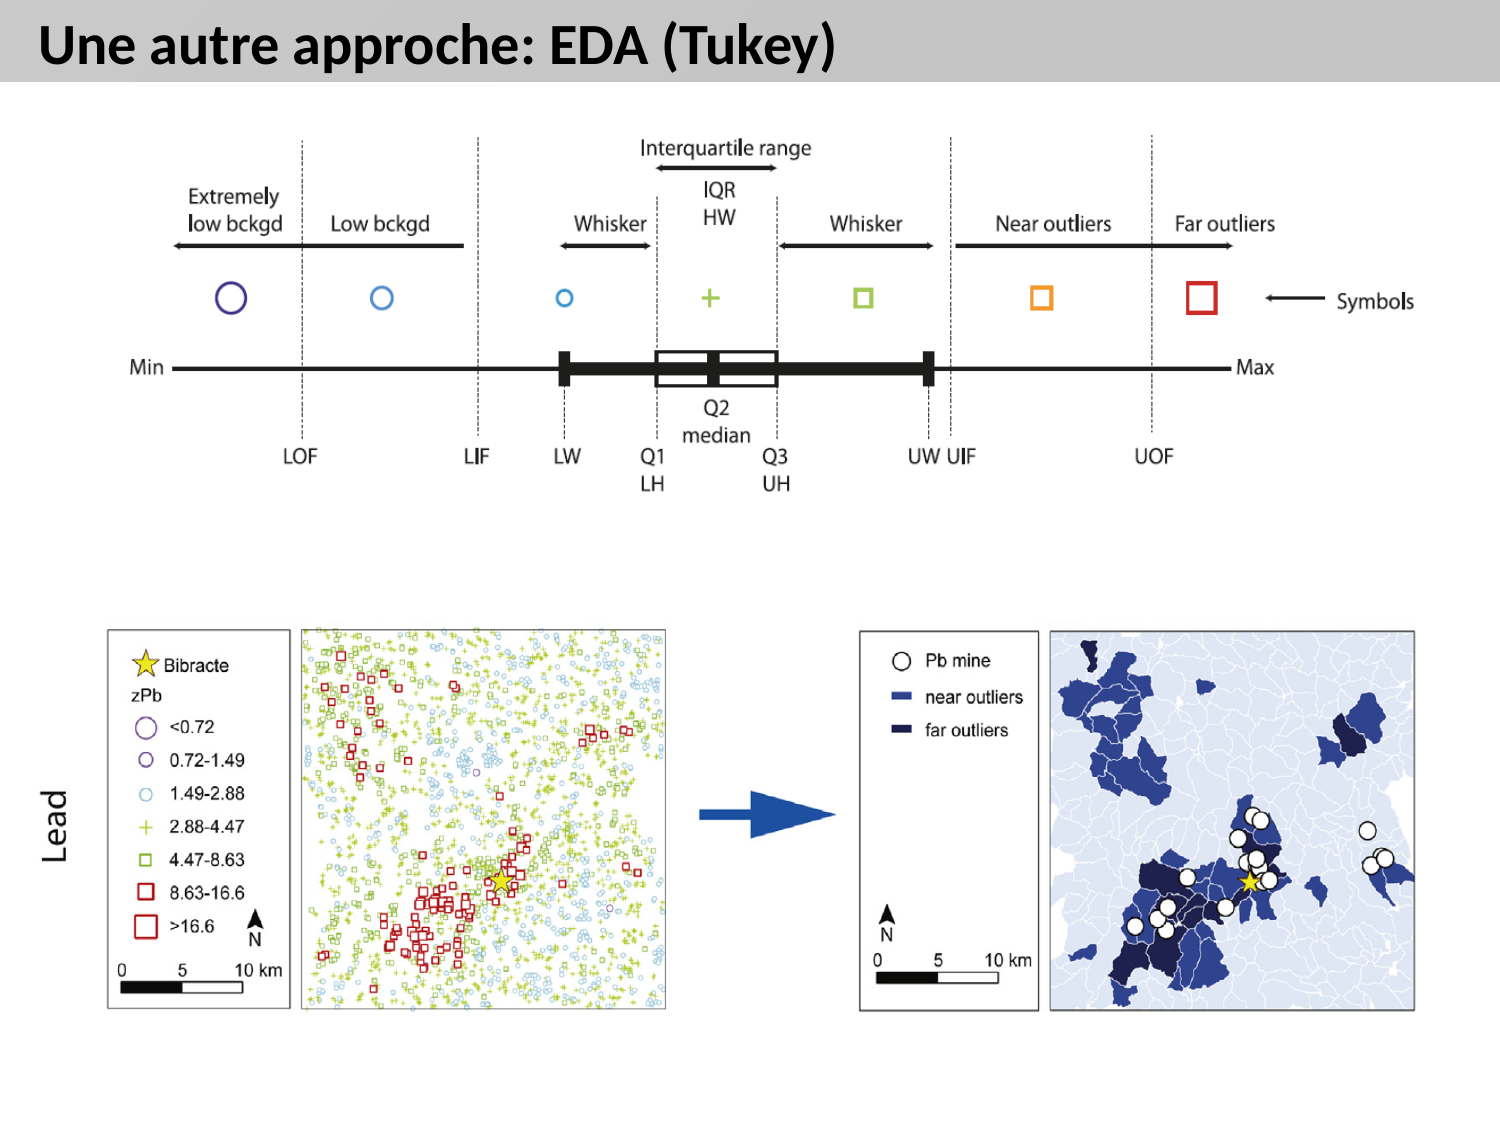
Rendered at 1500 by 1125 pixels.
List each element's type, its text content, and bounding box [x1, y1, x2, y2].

picture [29, 101, 1461, 504]
text_box [0, 0, 1500, 84]
text_box Une autre approche: EDA (Tukey) [23, 0, 1500, 82]
picture [29, 621, 1419, 1016]
